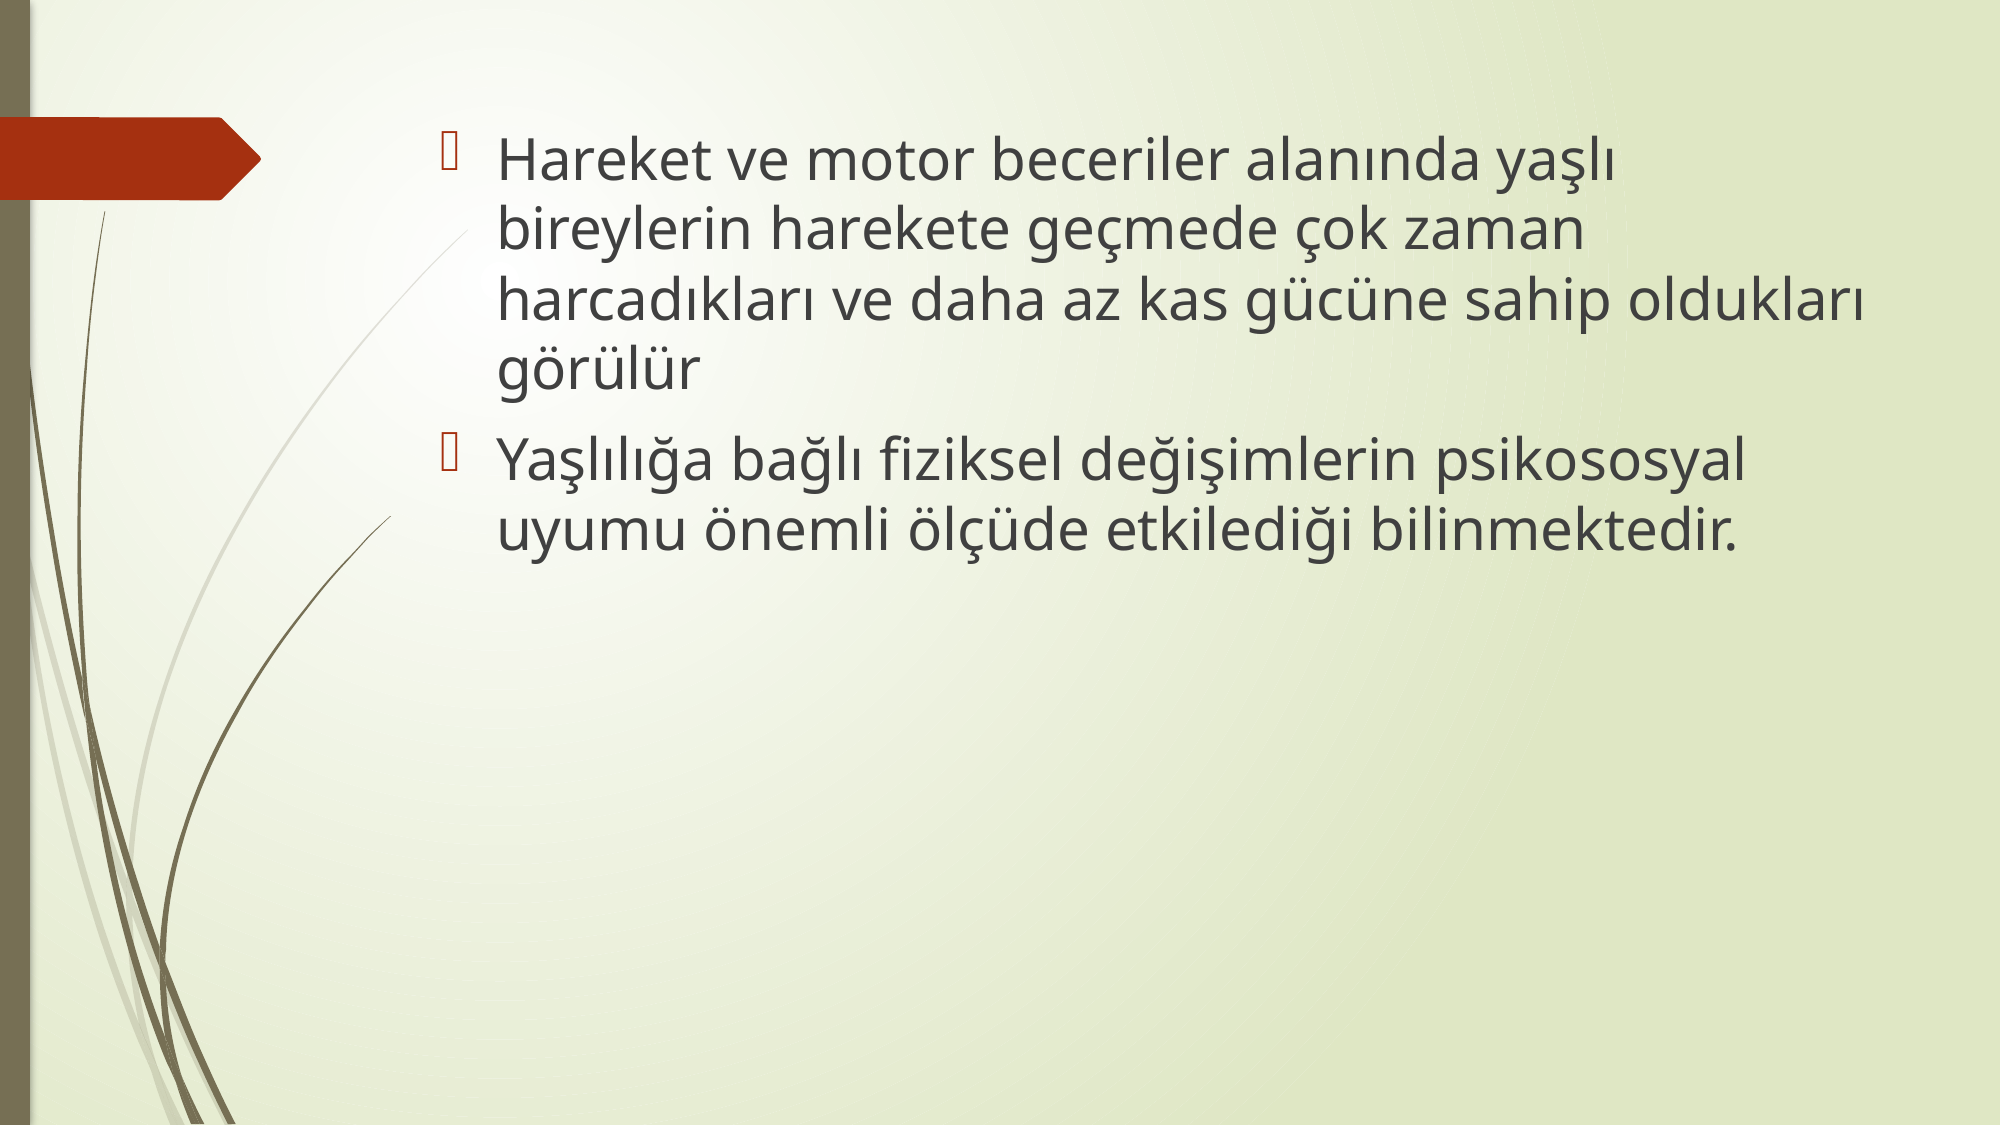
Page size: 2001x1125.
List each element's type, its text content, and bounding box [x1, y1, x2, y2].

list Hareket ve motor beceriler alanında yaşlı bireylerin harekete geçmede çok zaman harcadıkları ve daha az kas gücüne sahip oldukları görülür Yaşlılığa bağlı fiziksel değişimlerin psikososyal uyumu önemli ölçüde etkilediği bilinmektedir. [424, 114, 1888, 970]
